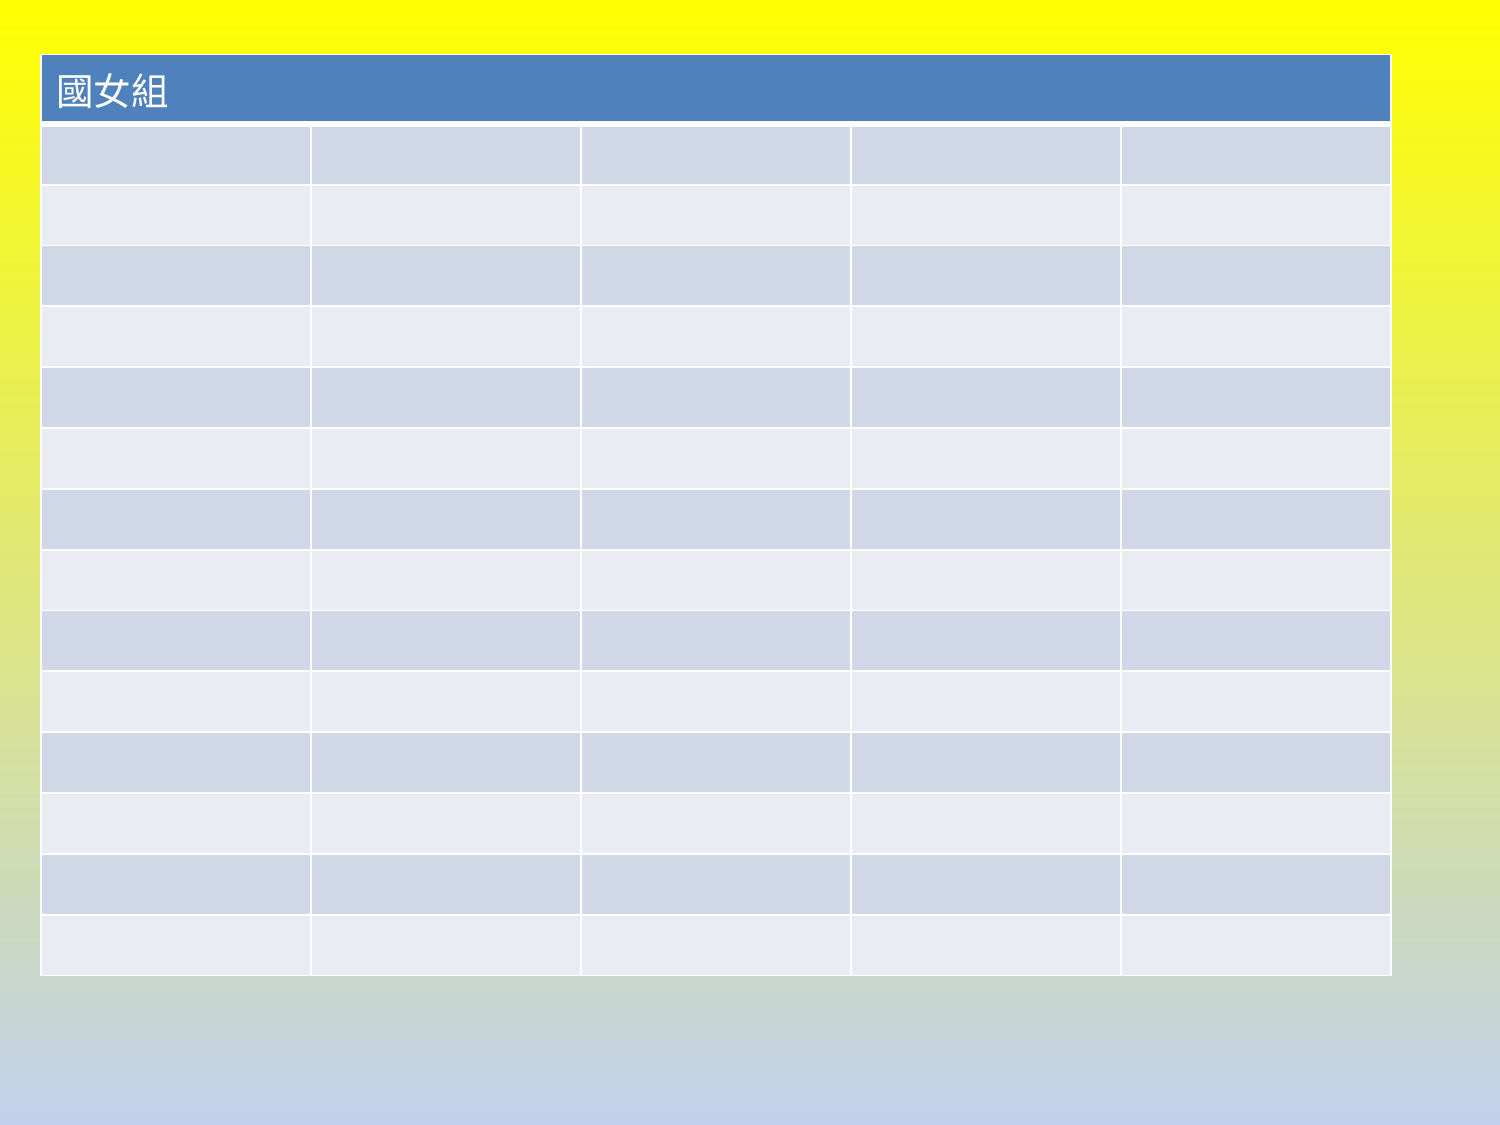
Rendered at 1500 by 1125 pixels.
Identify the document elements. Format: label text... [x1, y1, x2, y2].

table_cell [312, 186, 580, 245]
table_cell [582, 916, 850, 975]
table_cell [42, 672, 310, 731]
table_cell [42, 794, 310, 853]
table_header 國女組 [42, 55, 1390, 121]
table_cell [1122, 611, 1390, 670]
table_cell [852, 733, 1120, 792]
table_cell [1122, 307, 1390, 366]
table_cell [1122, 733, 1390, 792]
table_cell [852, 916, 1120, 975]
table_cell [852, 127, 1120, 184]
table_cell [312, 551, 580, 610]
table_cell [1122, 916, 1390, 975]
table_cell [1122, 429, 1390, 488]
table_cell [42, 855, 310, 914]
table_cell [582, 794, 850, 853]
table_cell [852, 794, 1120, 853]
table_cell [582, 551, 850, 610]
table_cell [42, 733, 310, 792]
table_cell [1122, 186, 1390, 245]
table_cell [852, 246, 1120, 305]
table_cell [42, 307, 310, 366]
table_cell [1122, 368, 1390, 427]
table_cell [852, 855, 1120, 914]
table_cell [312, 307, 580, 366]
table_cell [0, 483, 40, 487]
table_cell [852, 307, 1120, 366]
table_cell [312, 672, 580, 731]
table_cell [852, 551, 1120, 610]
table_cell [582, 429, 850, 488]
table_cell [312, 611, 580, 670]
table_cell [852, 490, 1120, 549]
table_cell [1122, 127, 1390, 184]
table_cell [312, 855, 580, 914]
table_cell [582, 307, 850, 366]
table_cell [312, 127, 580, 184]
table_cell [852, 429, 1120, 488]
table_cell [1122, 490, 1390, 549]
table_cell [42, 127, 310, 184]
table_cell [582, 672, 850, 731]
table_cell [42, 368, 310, 427]
table_cell [42, 490, 310, 549]
table_cell [42, 916, 310, 975]
table_cell [582, 611, 850, 670]
table_cell [582, 733, 850, 792]
table_cell [312, 733, 580, 792]
table_cell [852, 672, 1120, 731]
table_cell [582, 368, 850, 427]
table_cell [1122, 672, 1390, 731]
table_cell [42, 246, 310, 305]
table_cell [582, 186, 850, 245]
table_cell [312, 246, 580, 305]
table_cell [852, 186, 1120, 245]
table_cell [312, 368, 580, 427]
table_cell [1122, 794, 1390, 853]
table_cell [852, 611, 1120, 670]
table_cell [582, 855, 850, 914]
table_cell [1122, 855, 1390, 914]
table_cell [42, 611, 310, 670]
table_cell [1392, 483, 1500, 487]
table_cell [582, 246, 850, 305]
table_cell [312, 794, 580, 853]
table_cell [312, 490, 580, 549]
table_cell [582, 490, 850, 549]
table_cell [312, 429, 580, 488]
table_cell [582, 127, 850, 184]
table_cell [42, 186, 310, 245]
table_cell [852, 368, 1120, 427]
table_cell [42, 429, 310, 488]
table_cell [42, 551, 310, 610]
table_cell [1122, 551, 1390, 610]
table_cell [1122, 246, 1390, 305]
table_cell [312, 916, 580, 975]
